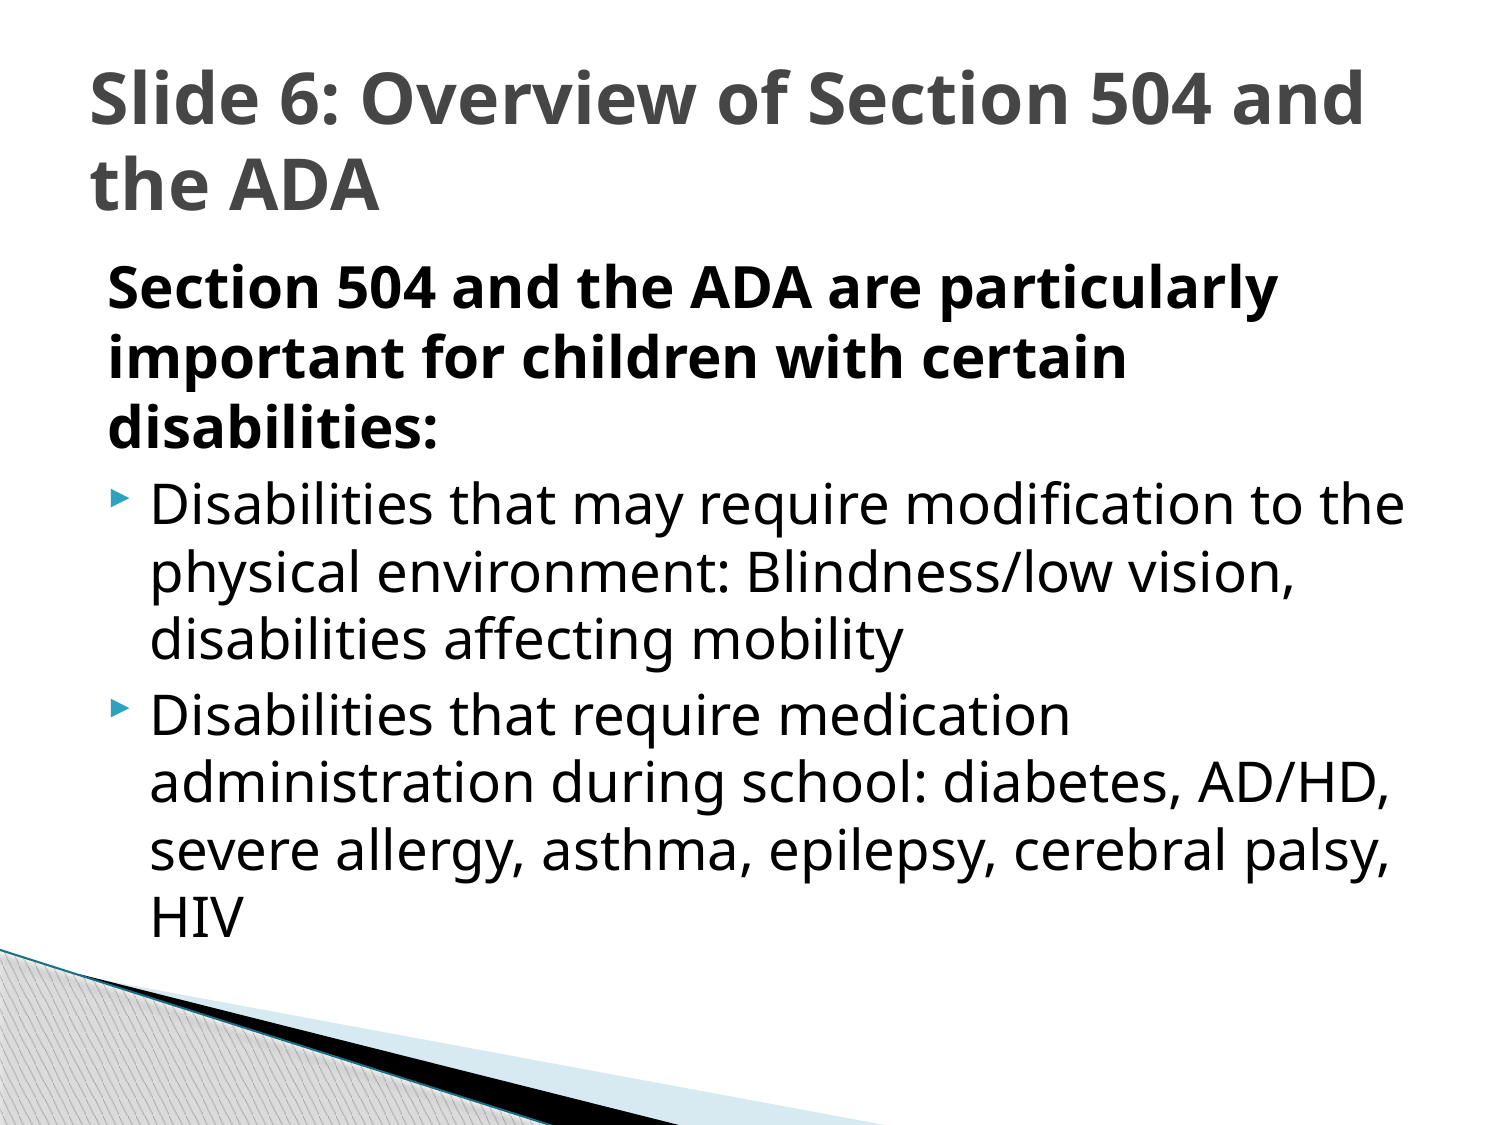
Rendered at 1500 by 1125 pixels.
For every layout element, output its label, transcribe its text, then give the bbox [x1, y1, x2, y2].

title Slide 6: Overview of Section 504 and the ADA [75, 45, 1425, 233]
list Section 504 and the ADA are particularly important for children with certain disabilities: Disabilities that may require modification to the physical environment: Blindness/low vision, disabilities affecting mobility Disabilities that require medication administration during school: diabetes, AD/HD, severe allergy, asthma, epilepsy, cerebral palsy, HIV [75, 243, 1425, 986]
